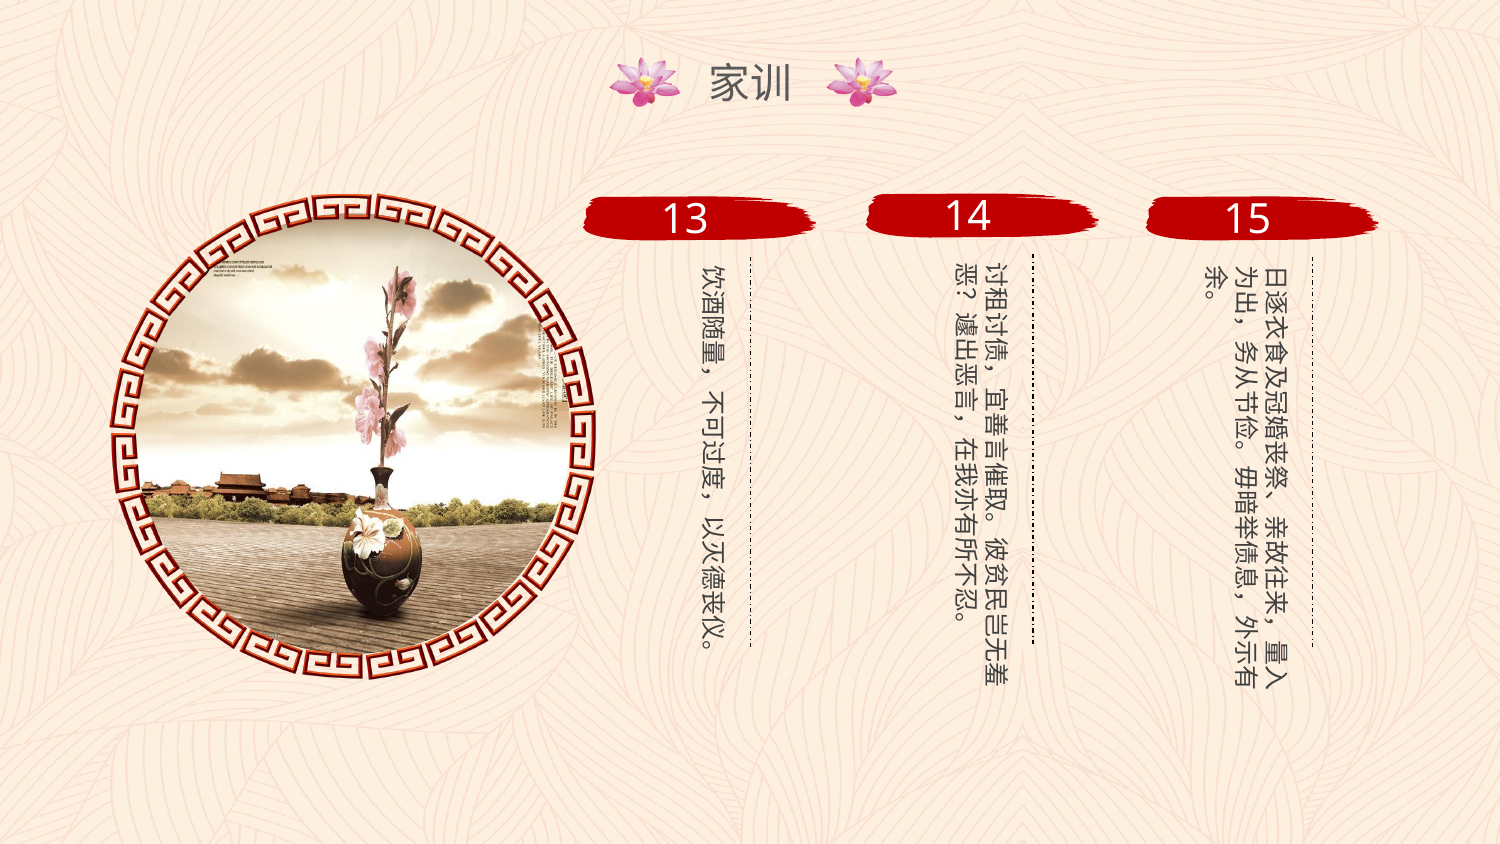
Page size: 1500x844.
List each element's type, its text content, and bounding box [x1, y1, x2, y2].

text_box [940, 95, 1022, 333]
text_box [109, 193, 596, 680]
text_box 饮酒随量，不可过度，以灭德丧仪。 [676, 336, 737, 729]
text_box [1220, 98, 1302, 336]
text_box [657, 116, 739, 336]
picture [0, 0, 1500, 844]
text_box 日逐衣食及冠婚丧祭、亲故往来，量入为出，务从节俭。毋暗举债息，外示有余。 [1208, 250, 1300, 729]
text_box 讨租讨债，宜善言催取。彼贫民岂无羞恶？遽出恶言，在我亦有所不忍。 [928, 247, 1020, 726]
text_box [567, 49, 934, 116]
